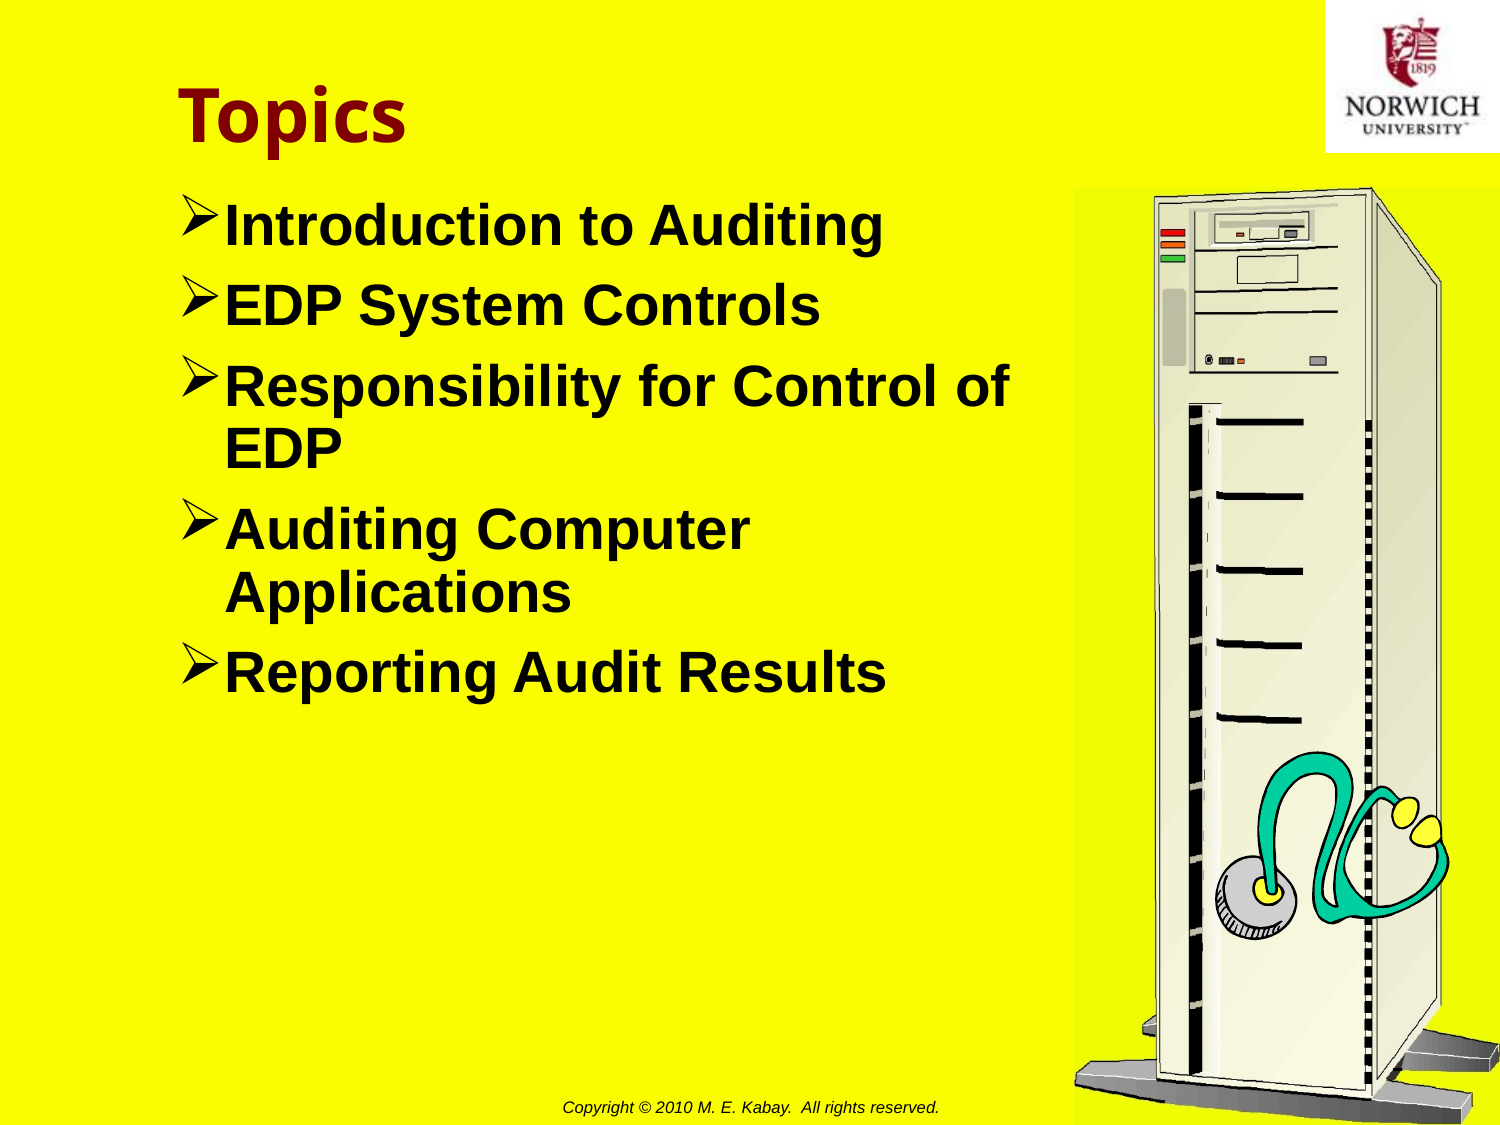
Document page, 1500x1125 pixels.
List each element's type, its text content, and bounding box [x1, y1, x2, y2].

picture [1325, 0, 1500, 153]
list Introduction to Auditing EDP System Controls Responsibility for Control of EDP Auditing Computer Applications Reporting Audit Results [161, 186, 1072, 1038]
title Topics [161, 24, 1339, 186]
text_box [1074, 187, 1500, 1125]
